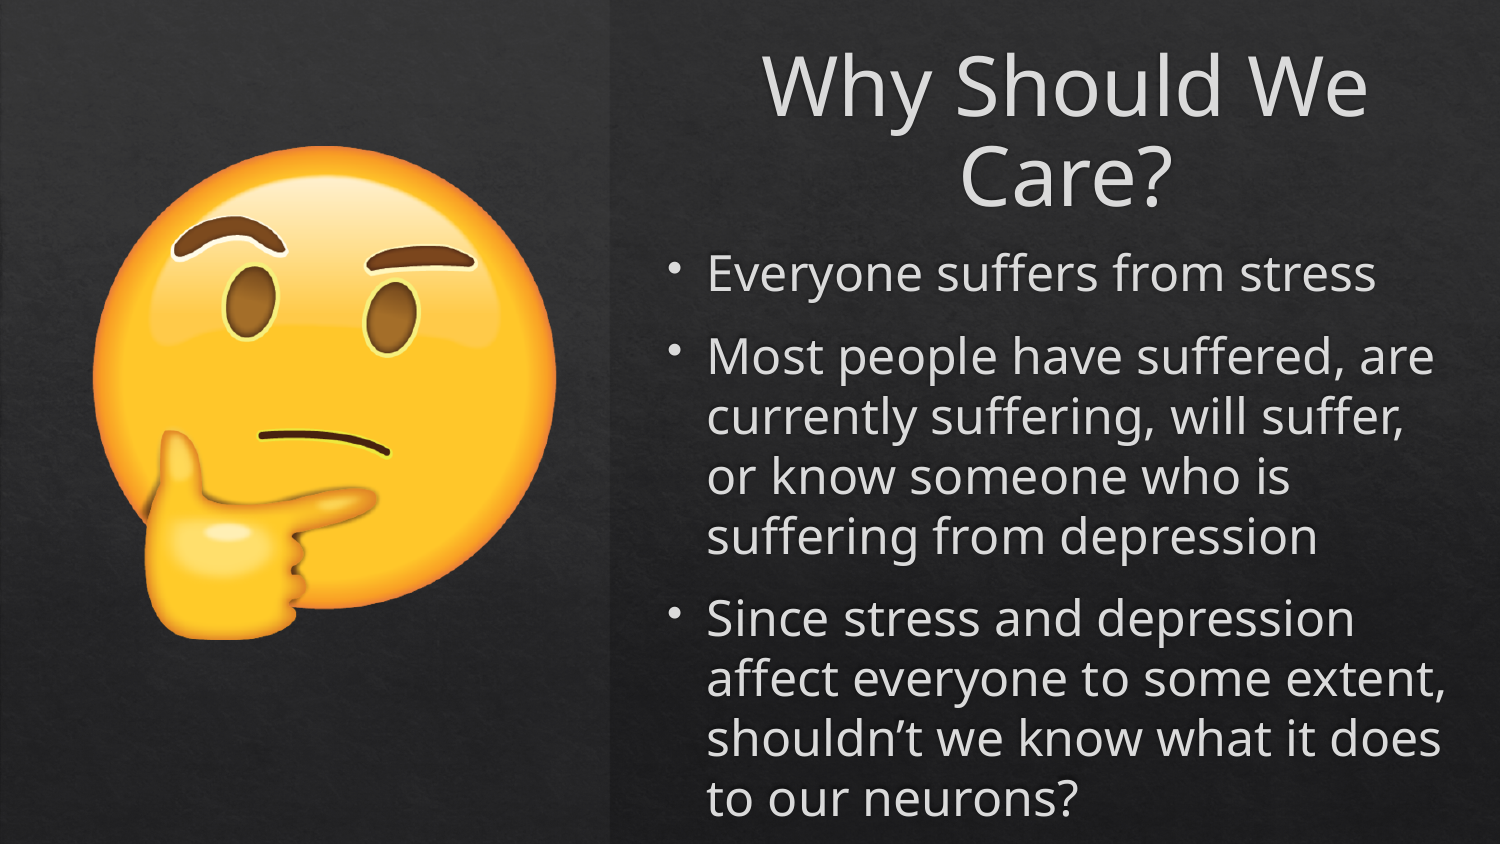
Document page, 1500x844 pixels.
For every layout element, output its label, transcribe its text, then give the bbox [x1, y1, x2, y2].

title Why Should We Care? [649, 75, 1483, 195]
list Everyone suffers from stress Most people have suffered, are currently suffering, will suffer, or know someone who is suffering from depression Since stress and depression affect everyone to some extent, shouldn’t we know what it does to our neurons? [649, 225, 1483, 844]
text_box [615, 0, 1500, 844]
picture [0, 0, 610, 844]
